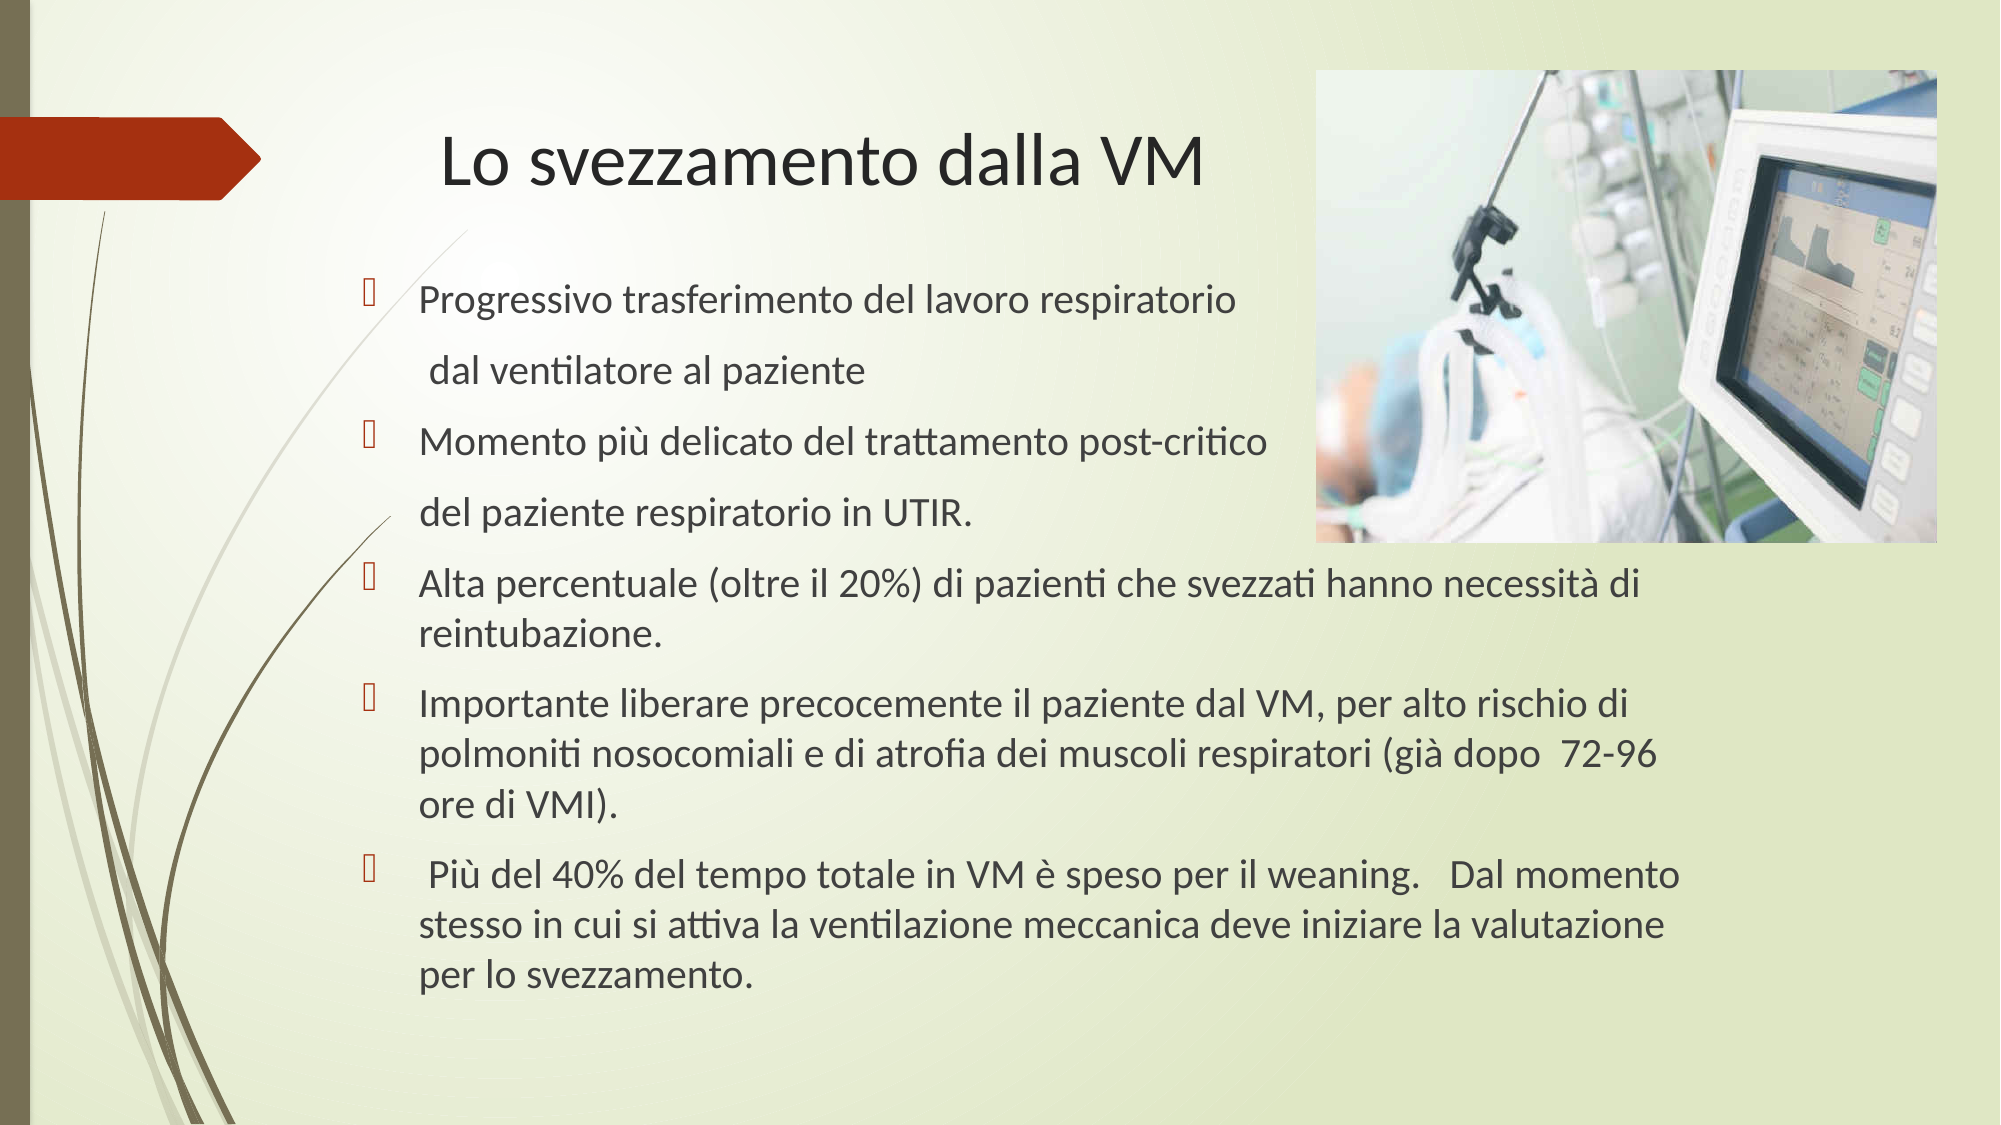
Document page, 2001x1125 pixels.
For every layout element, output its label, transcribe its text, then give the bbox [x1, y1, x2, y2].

title Lo svezzamento dalla VM [425, 102, 1311, 264]
list Progressivo trasferimento del lavoro respiratorio dal ventilatore al paziente Momento più delicato del trattamento post-critico del paziente respiratorio in UTIR. Alta percentuale (oltre il 20%) di pazienti che svezzati hanno necessità di reintubazione. Importante liberare precocemente il paziente dal VM, per alto rischio di polmoniti nosocomiali e di atrofia dei muscoli respiratori (già dopo 72-96 ore di VMI). Più del 40% del tempo totale in VM è speso per il weaning. Dal momento stesso in cui si attiva la ventilazione meccanica deve iniziare la valutazione per lo svezzamento. [347, 264, 1737, 1023]
picture [1316, 70, 1937, 543]
